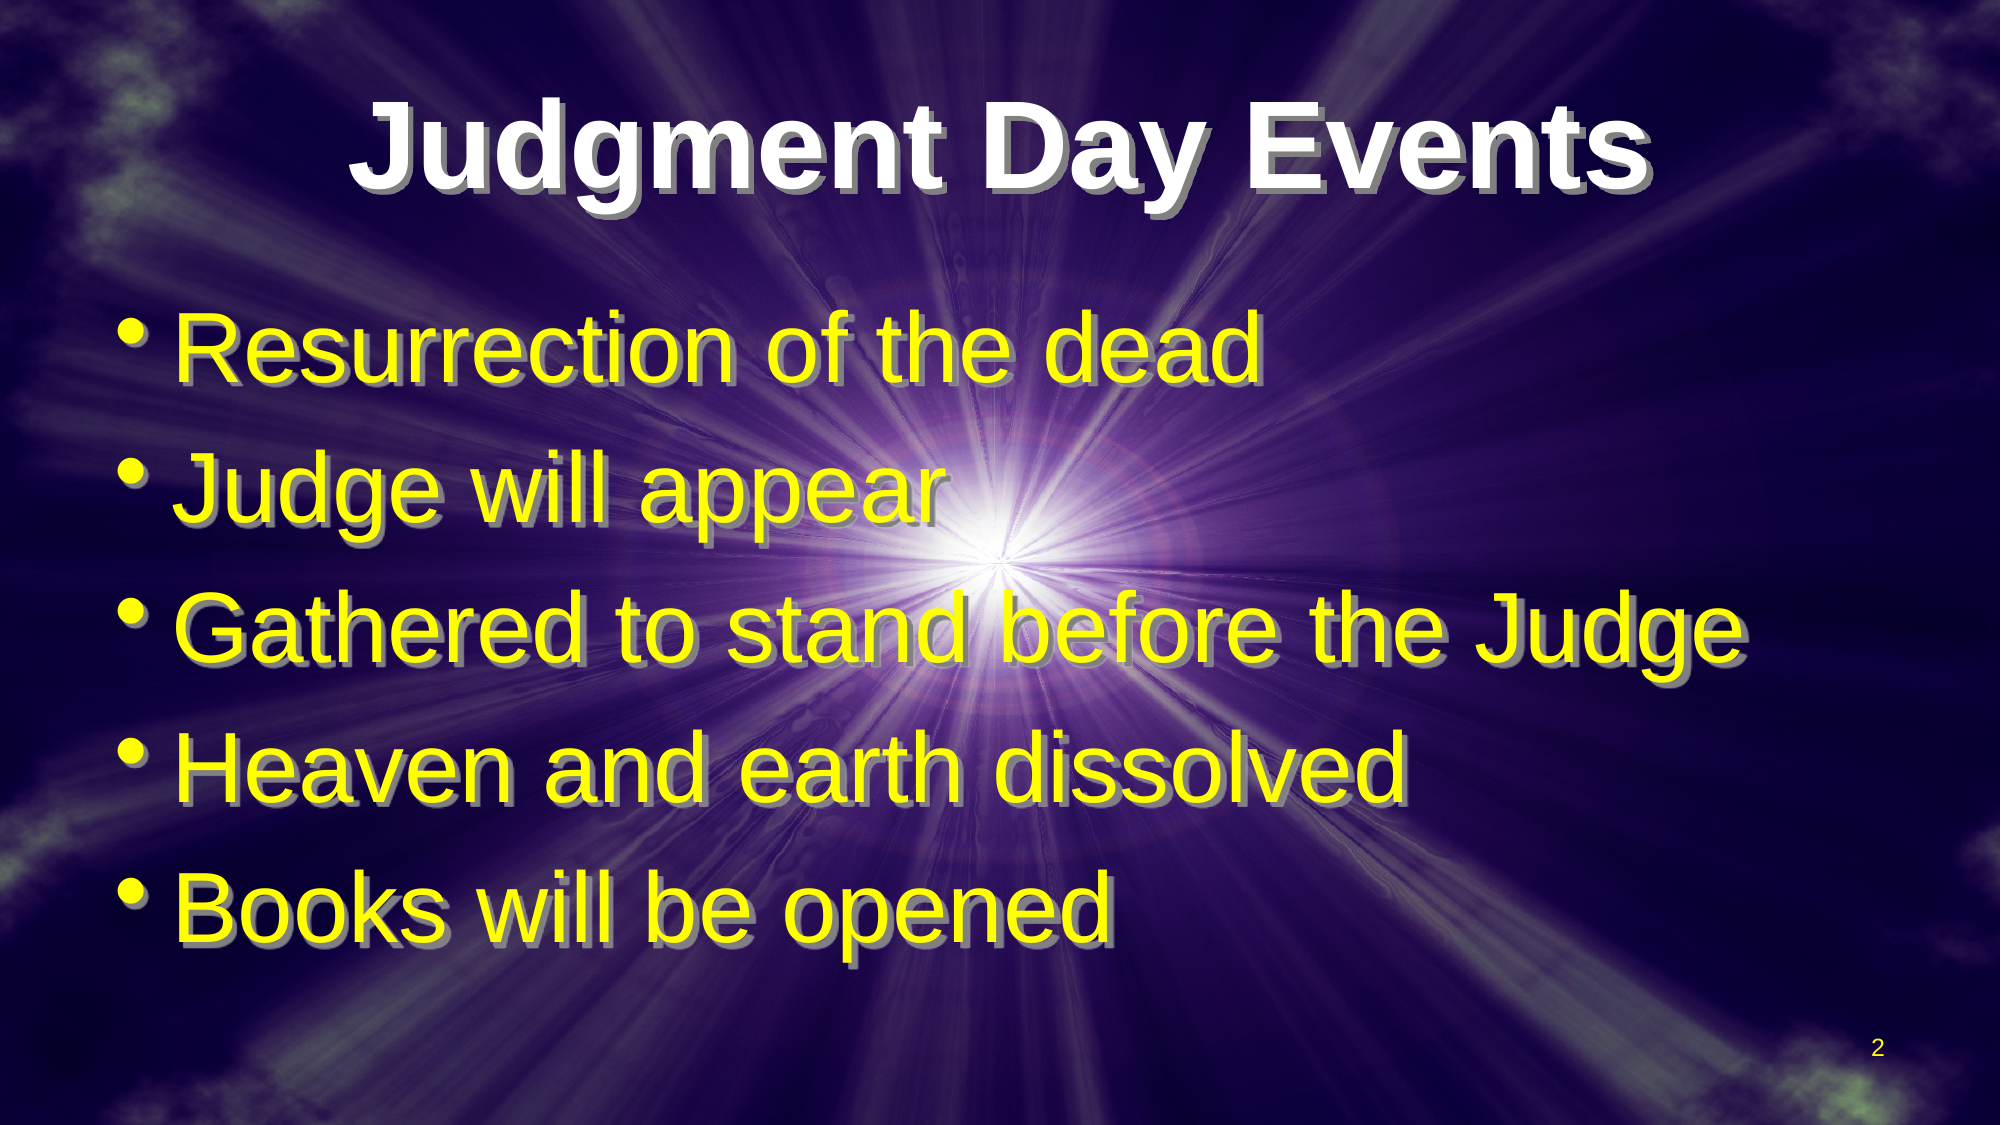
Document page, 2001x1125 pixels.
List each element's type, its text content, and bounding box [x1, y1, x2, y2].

slide_number 2 [1433, 1024, 1901, 1103]
title Judgment Day Events [99, 44, 1901, 233]
list Resurrection of the dead Judge will appear Gathered to stand before the Judge Heaven and earth dissolved Books will be opened [99, 274, 1901, 1006]
picture [0, 0, 2000, 1125]
